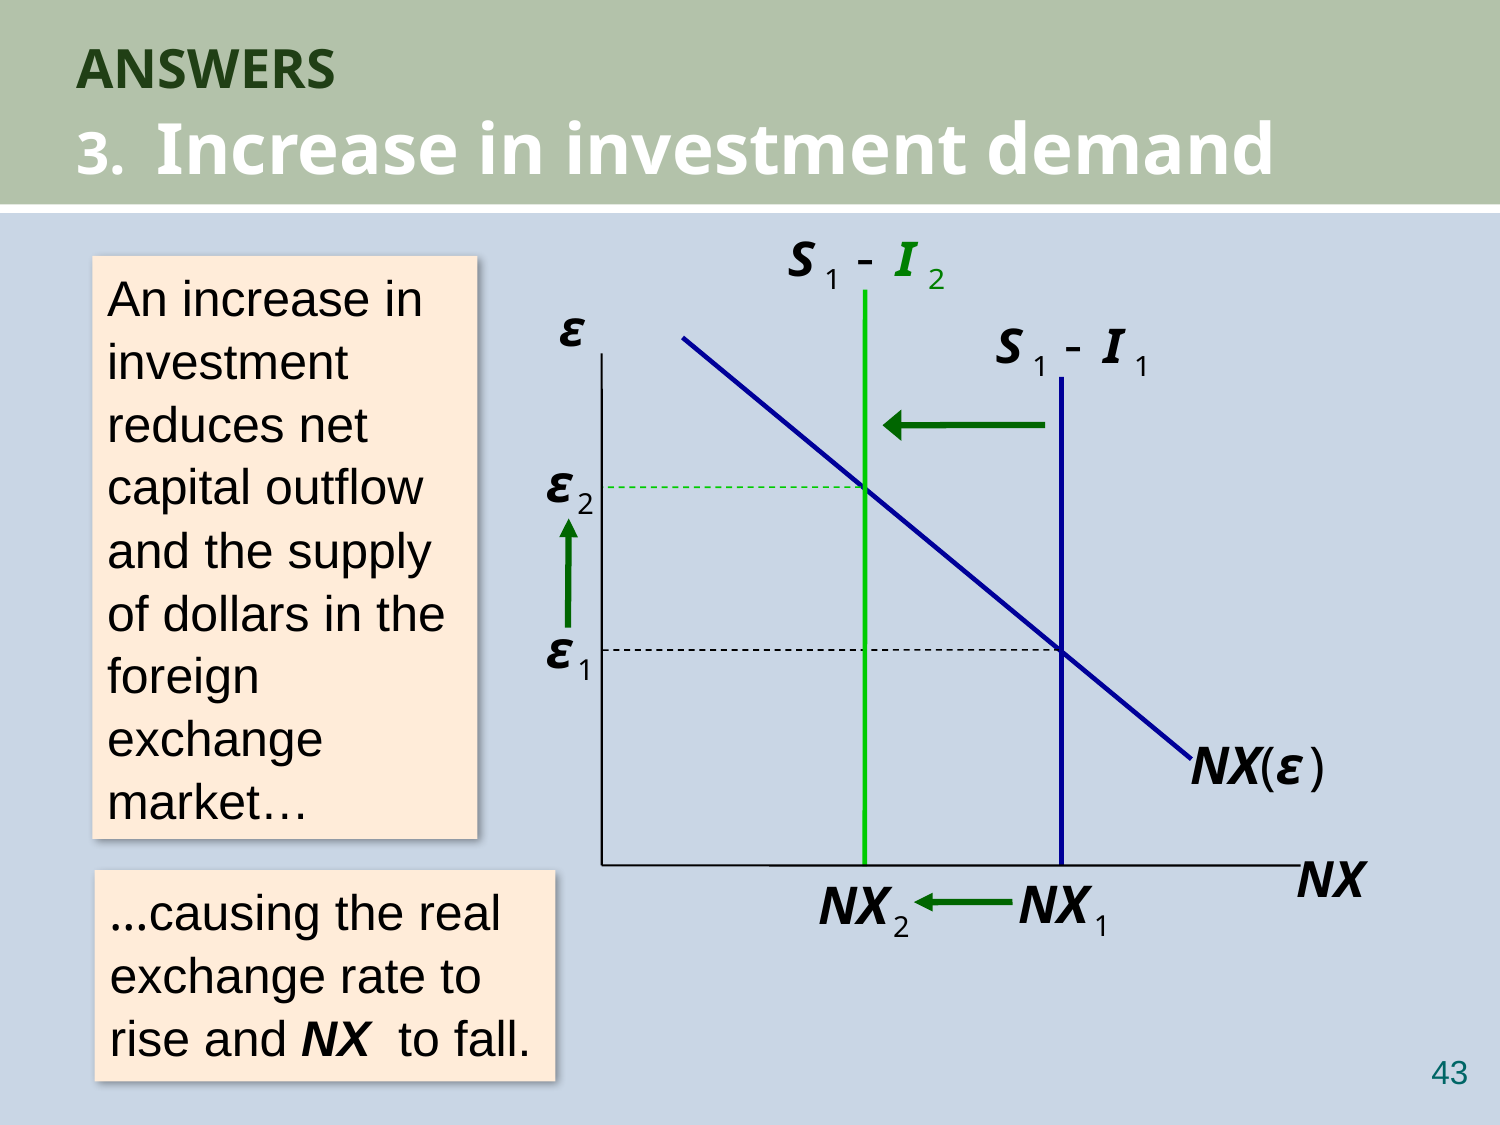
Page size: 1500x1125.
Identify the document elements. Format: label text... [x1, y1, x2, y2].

text_box [0, 0, 1500, 202]
text_box An increase in investment reduces net capital outflow and the supply of dollars in the foreign exchange market… [92, 255, 478, 839]
text_box 42 [1386, 1051, 1469, 1100]
title ANSWERS 3. Increase in investment demand [76, 32, 1430, 188]
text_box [544, 288, 1396, 915]
text_box [0, 202, 1500, 215]
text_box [1050, 923, 1158, 943]
text_box …causing the real exchange rate to rise and NX to fall. [94, 870, 556, 1082]
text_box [532, 227, 1046, 943]
